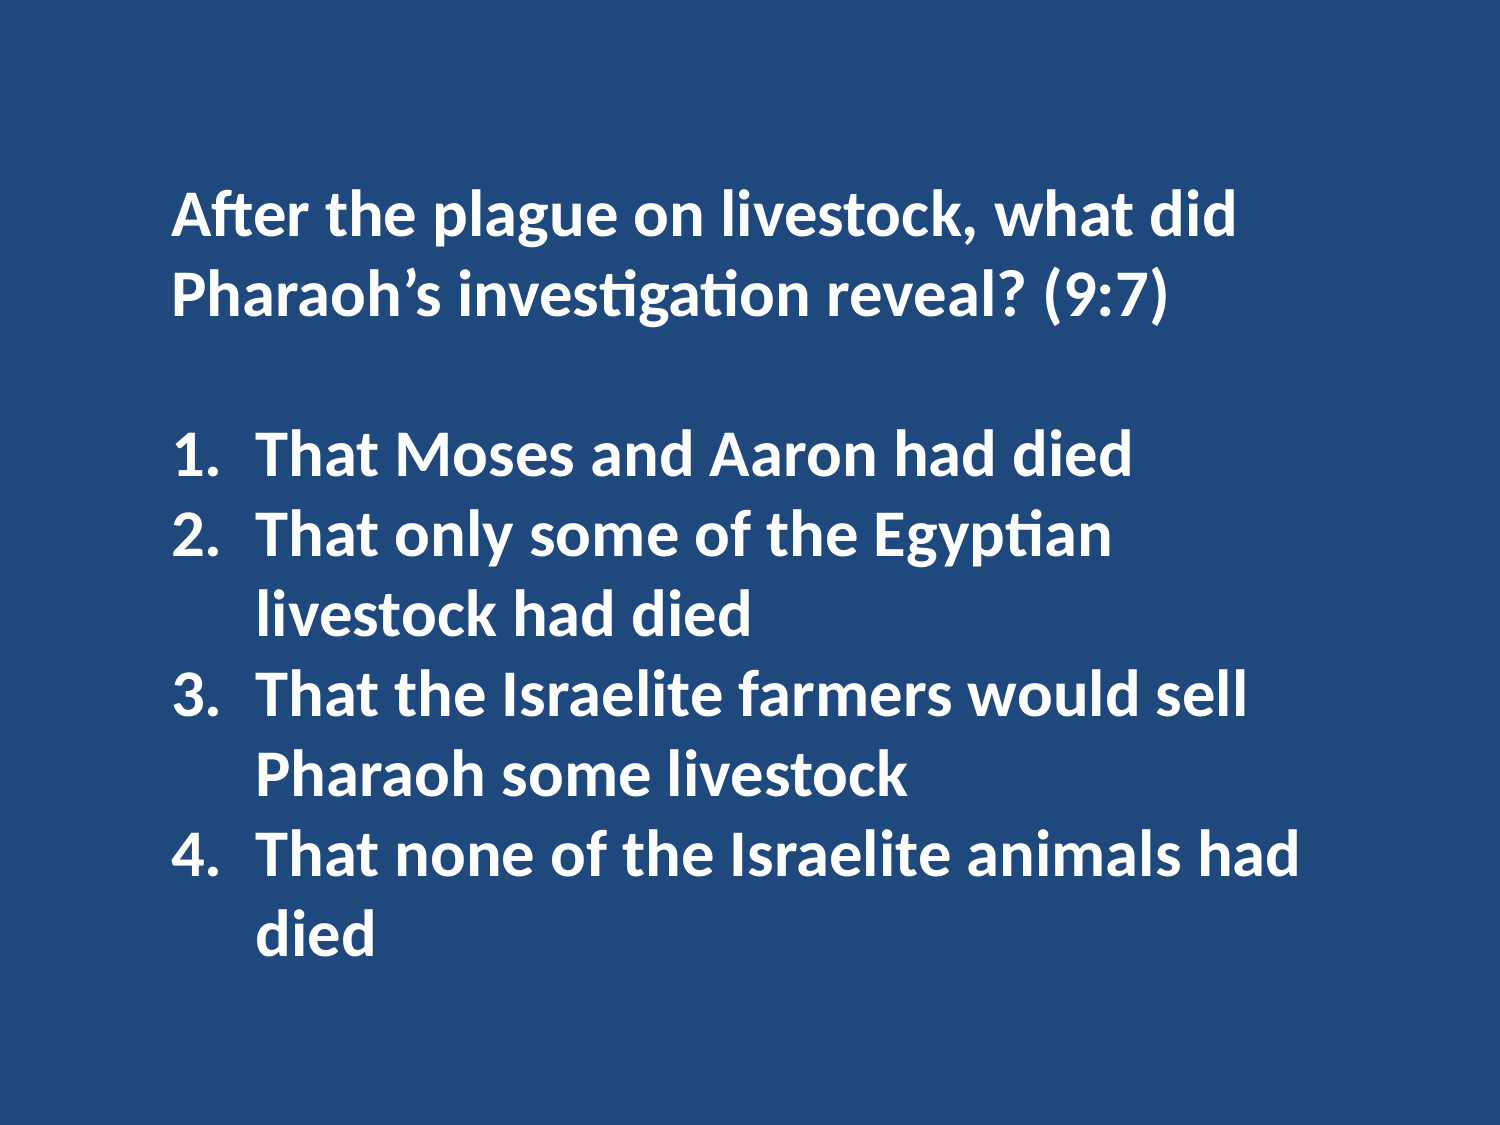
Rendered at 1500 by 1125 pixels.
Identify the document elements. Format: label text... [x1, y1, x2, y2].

text_box After the plague on livestock, what did Pharaoh’s investigation reveal? (9:7) That Moses and Aaron had died That only some of the Egyptian livestock had died That the Israelite farmers would sell Pharaoh some livestock That none of the Israelite animals had died [156, 162, 1344, 977]
